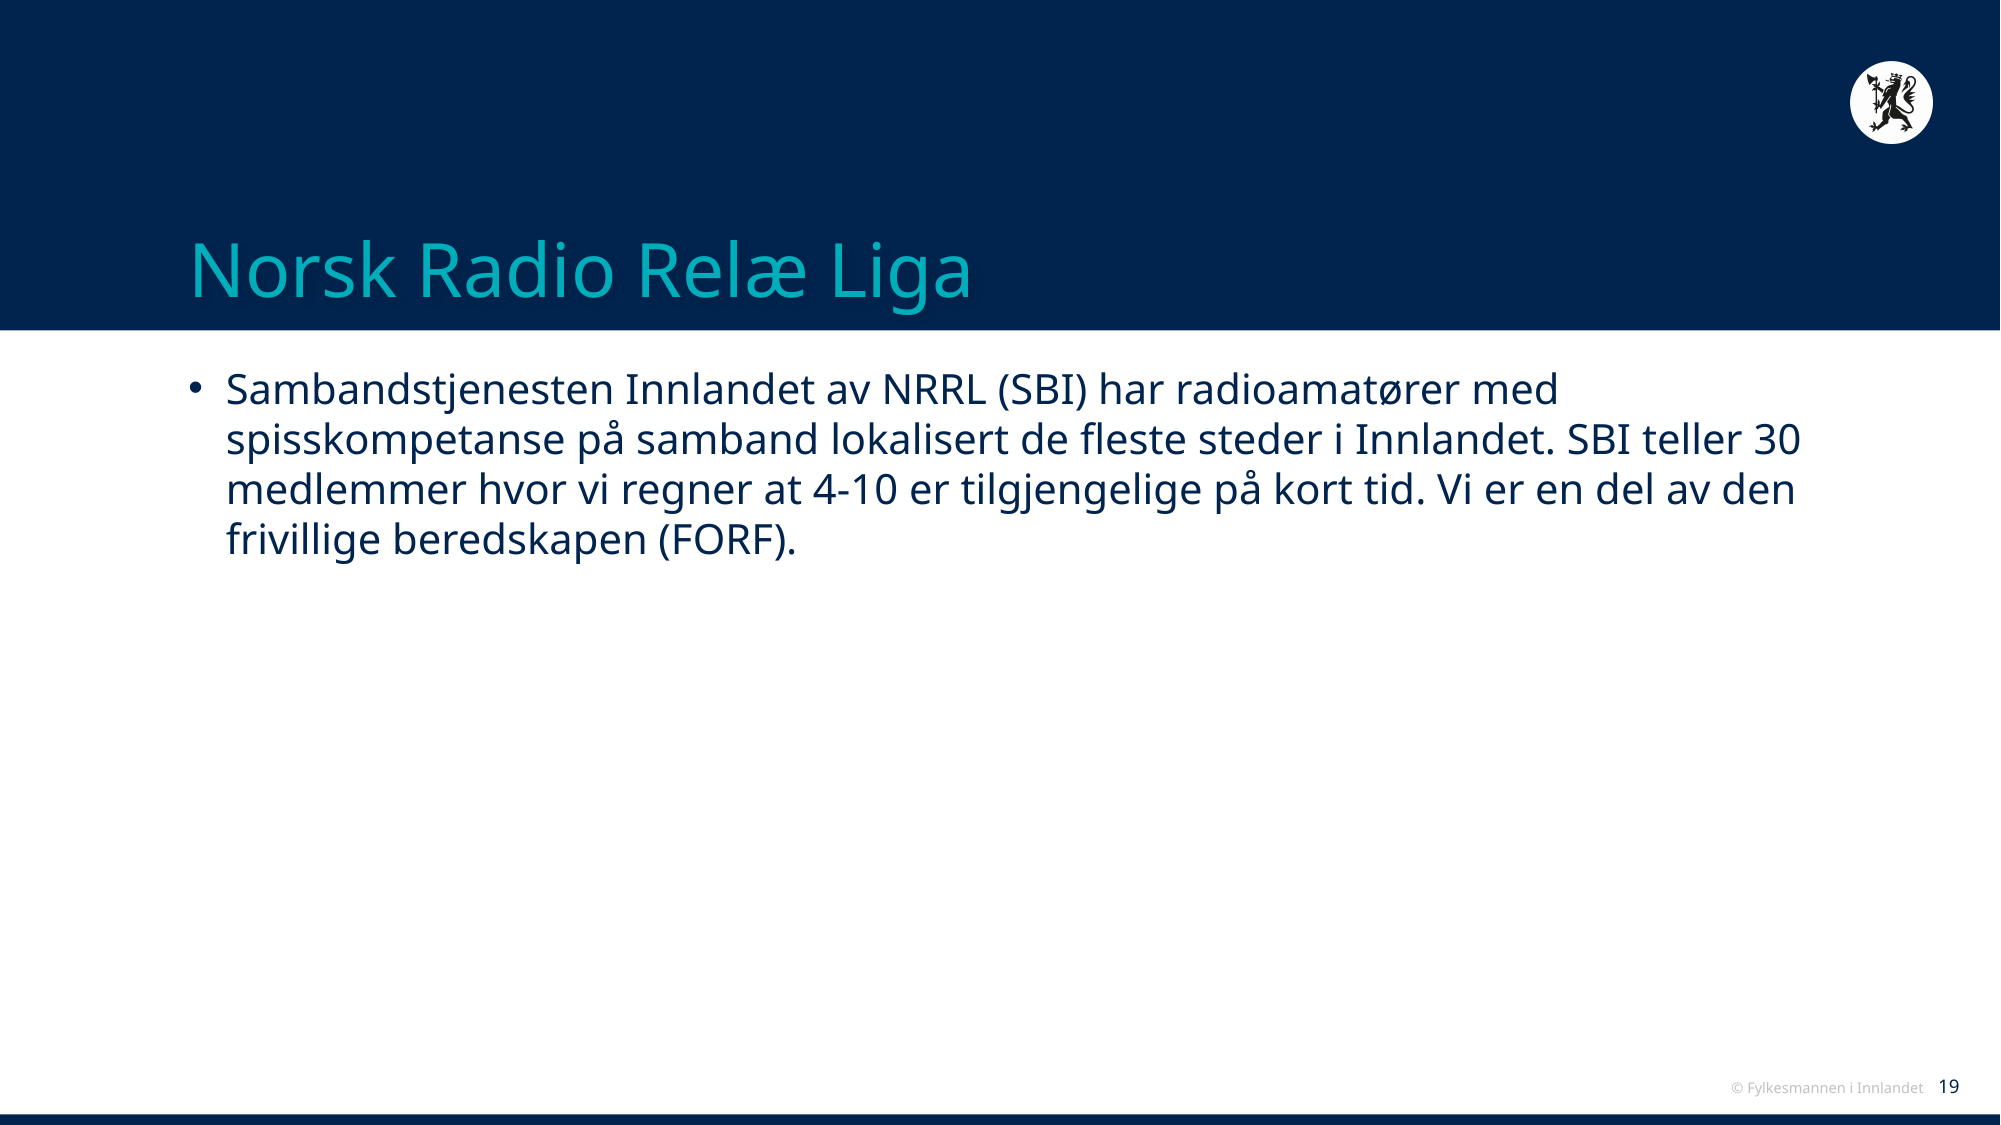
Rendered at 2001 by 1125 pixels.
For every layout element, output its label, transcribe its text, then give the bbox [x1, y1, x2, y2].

title Norsk Radio Relæ Liga [173, 143, 1827, 320]
picture [1850, 61, 1933, 144]
list Sambandstjenesten Innlandet av NRRL (SBI) har radioamatører med spisskompetanse på samband lokalisert de fleste steder i Innlandet. SBI teller 30 medlemmer hvor vi regner at 4-10 er tilgjengelige på kort tid. Vi er en del av den frivillige beredskapen (FORF). [173, 355, 1827, 1035]
